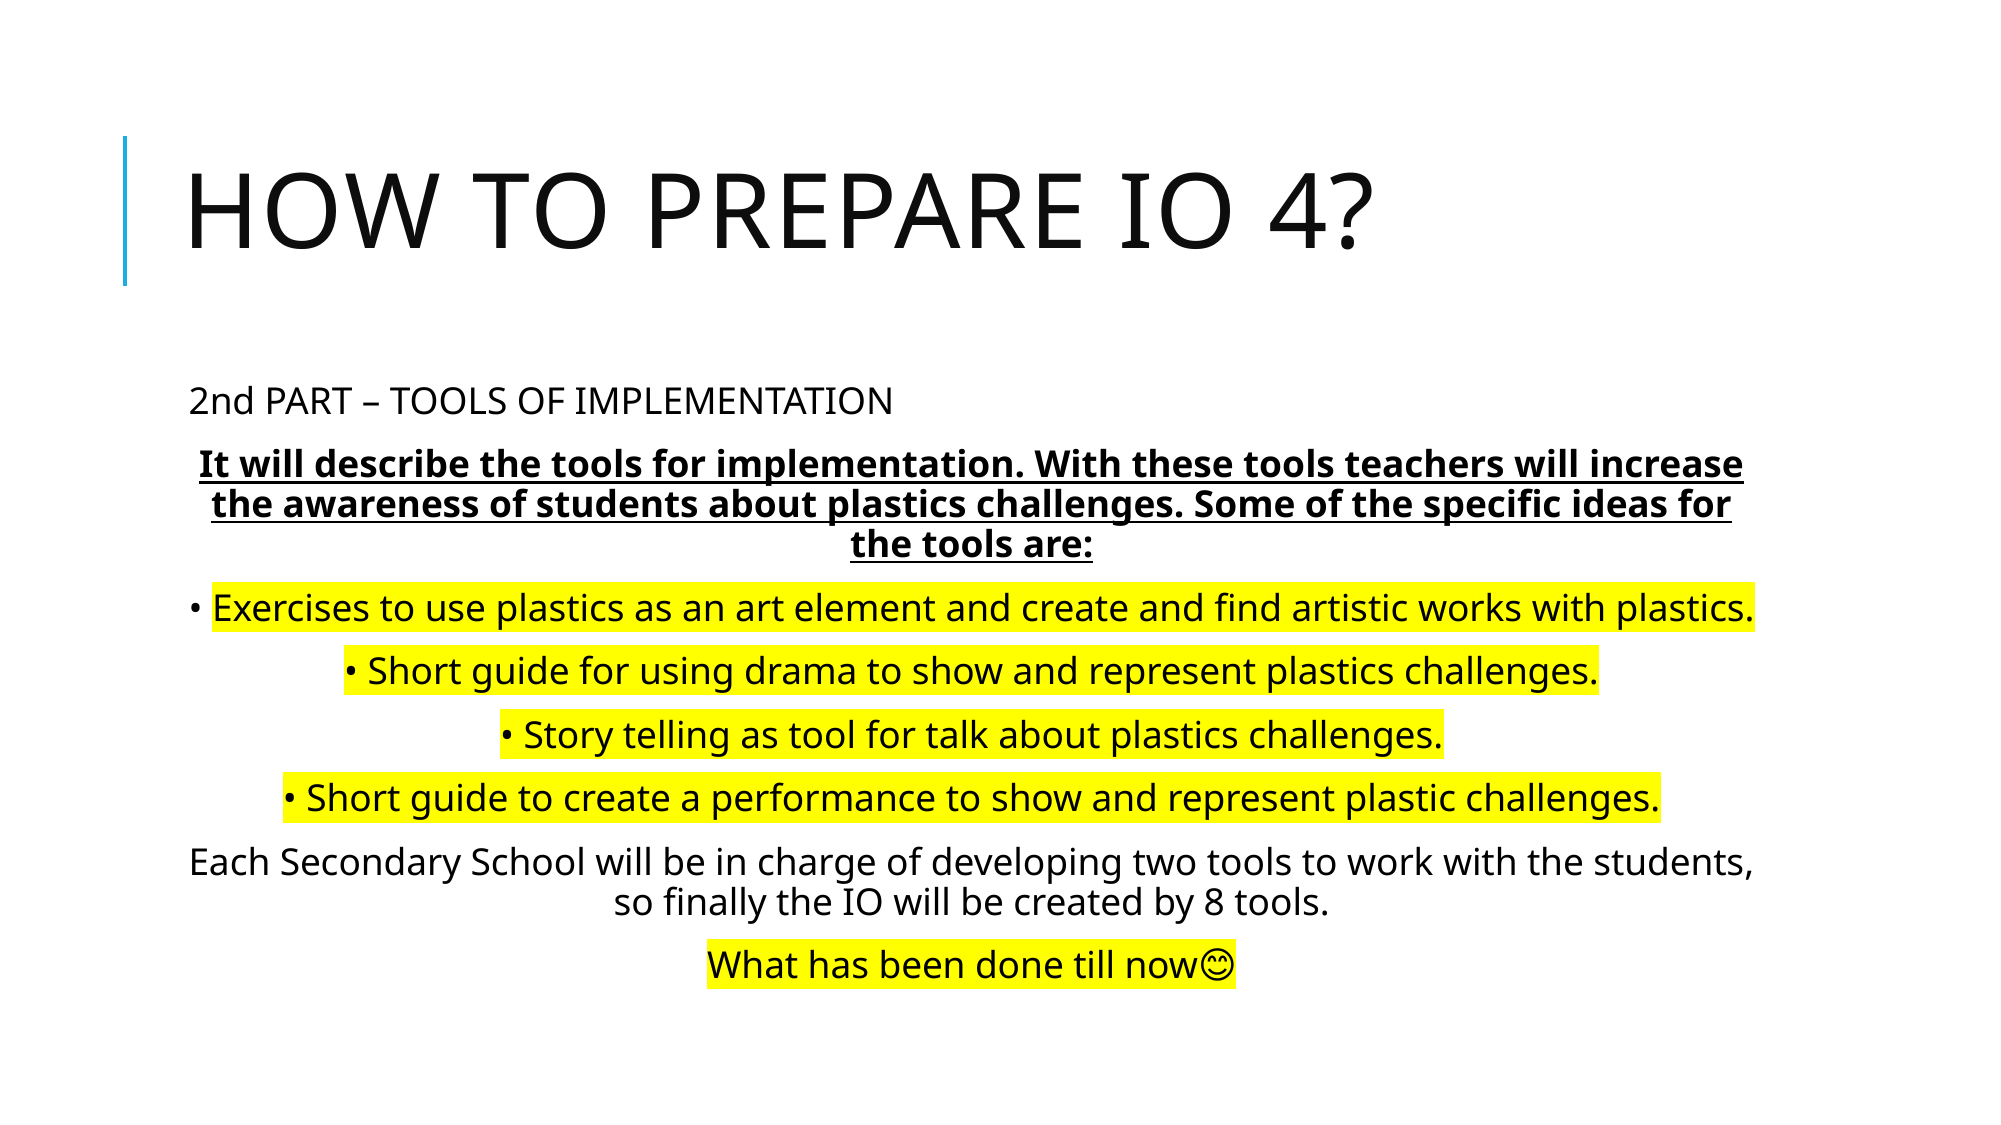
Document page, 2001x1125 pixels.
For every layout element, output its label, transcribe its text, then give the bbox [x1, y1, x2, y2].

title How to prepare io 4? [168, 96, 1763, 342]
list 2nd PART – TOOLS OF IMPLEMENTATION It will describe the tools for implementation. With these tools teachers will increase the awareness of students about plastics challenges. Some of the specific ideas for the tools are: • Exercises to use plastics as an art element and create and find artistic works with plastics. • Short guide for using drama to show and represent plastics challenges. • Story telling as tool for talk about plastics challenges. • Short guide to create a performance to show and represent plastic challenges. Each Secondary School will be in charge of developing two tools to work with the students, so finally the IO will be created by 8 tools. What has been done till now😊 [168, 375, 1763, 1035]
